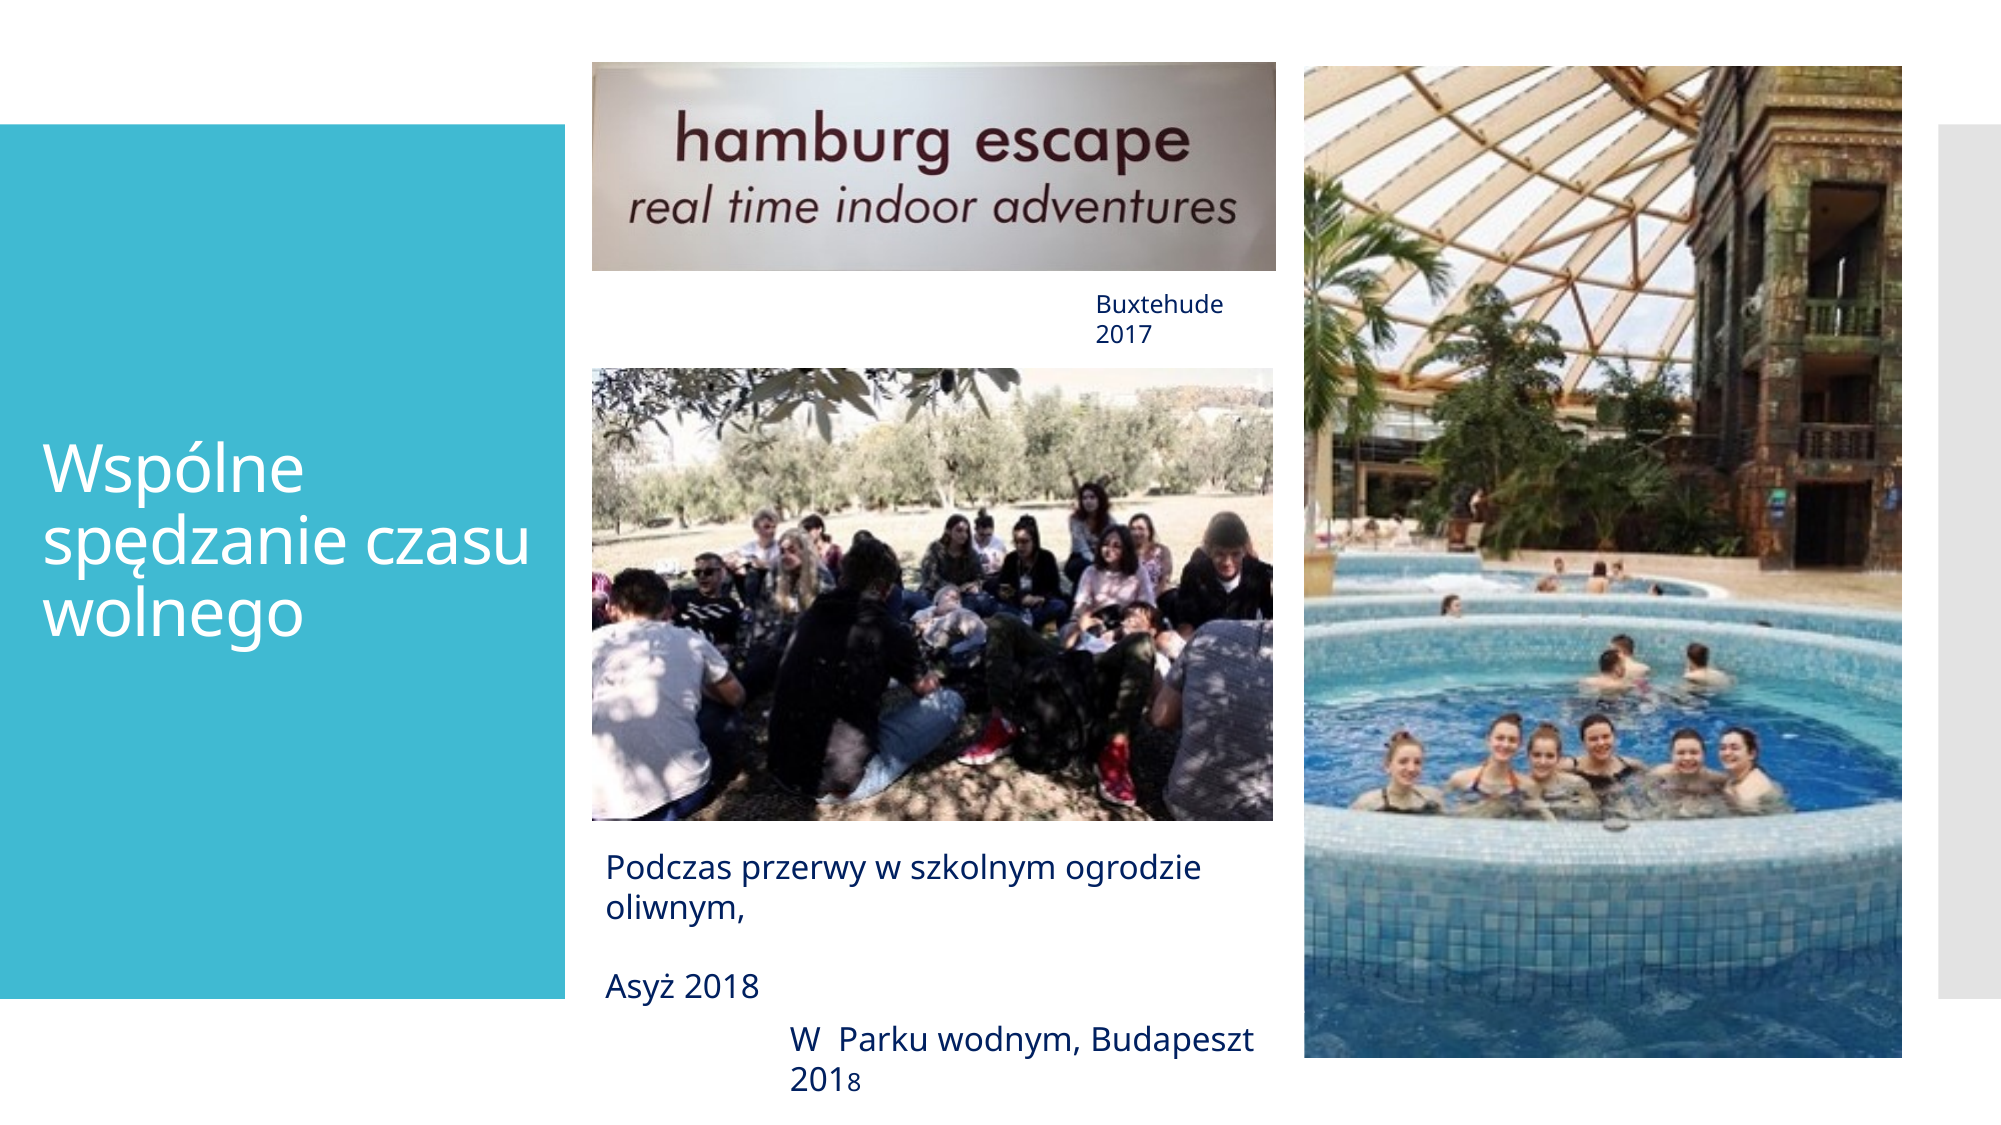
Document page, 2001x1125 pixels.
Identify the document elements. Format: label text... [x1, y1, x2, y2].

text_box W Parku wodnym, Budapeszt 2018 [775, 1010, 1305, 1106]
picture [592, 367, 1274, 821]
text_box Podczas przerwy w szkolnym ogrodzie oliwnym, Asyż 2018 [590, 838, 1304, 1013]
picture [592, 62, 1277, 271]
text_box Buxtehude 2017 [1080, 280, 1276, 356]
picture [1304, 66, 1903, 1059]
title Wspólne spędzanie czasu wolnego [27, 165, 565, 921]
